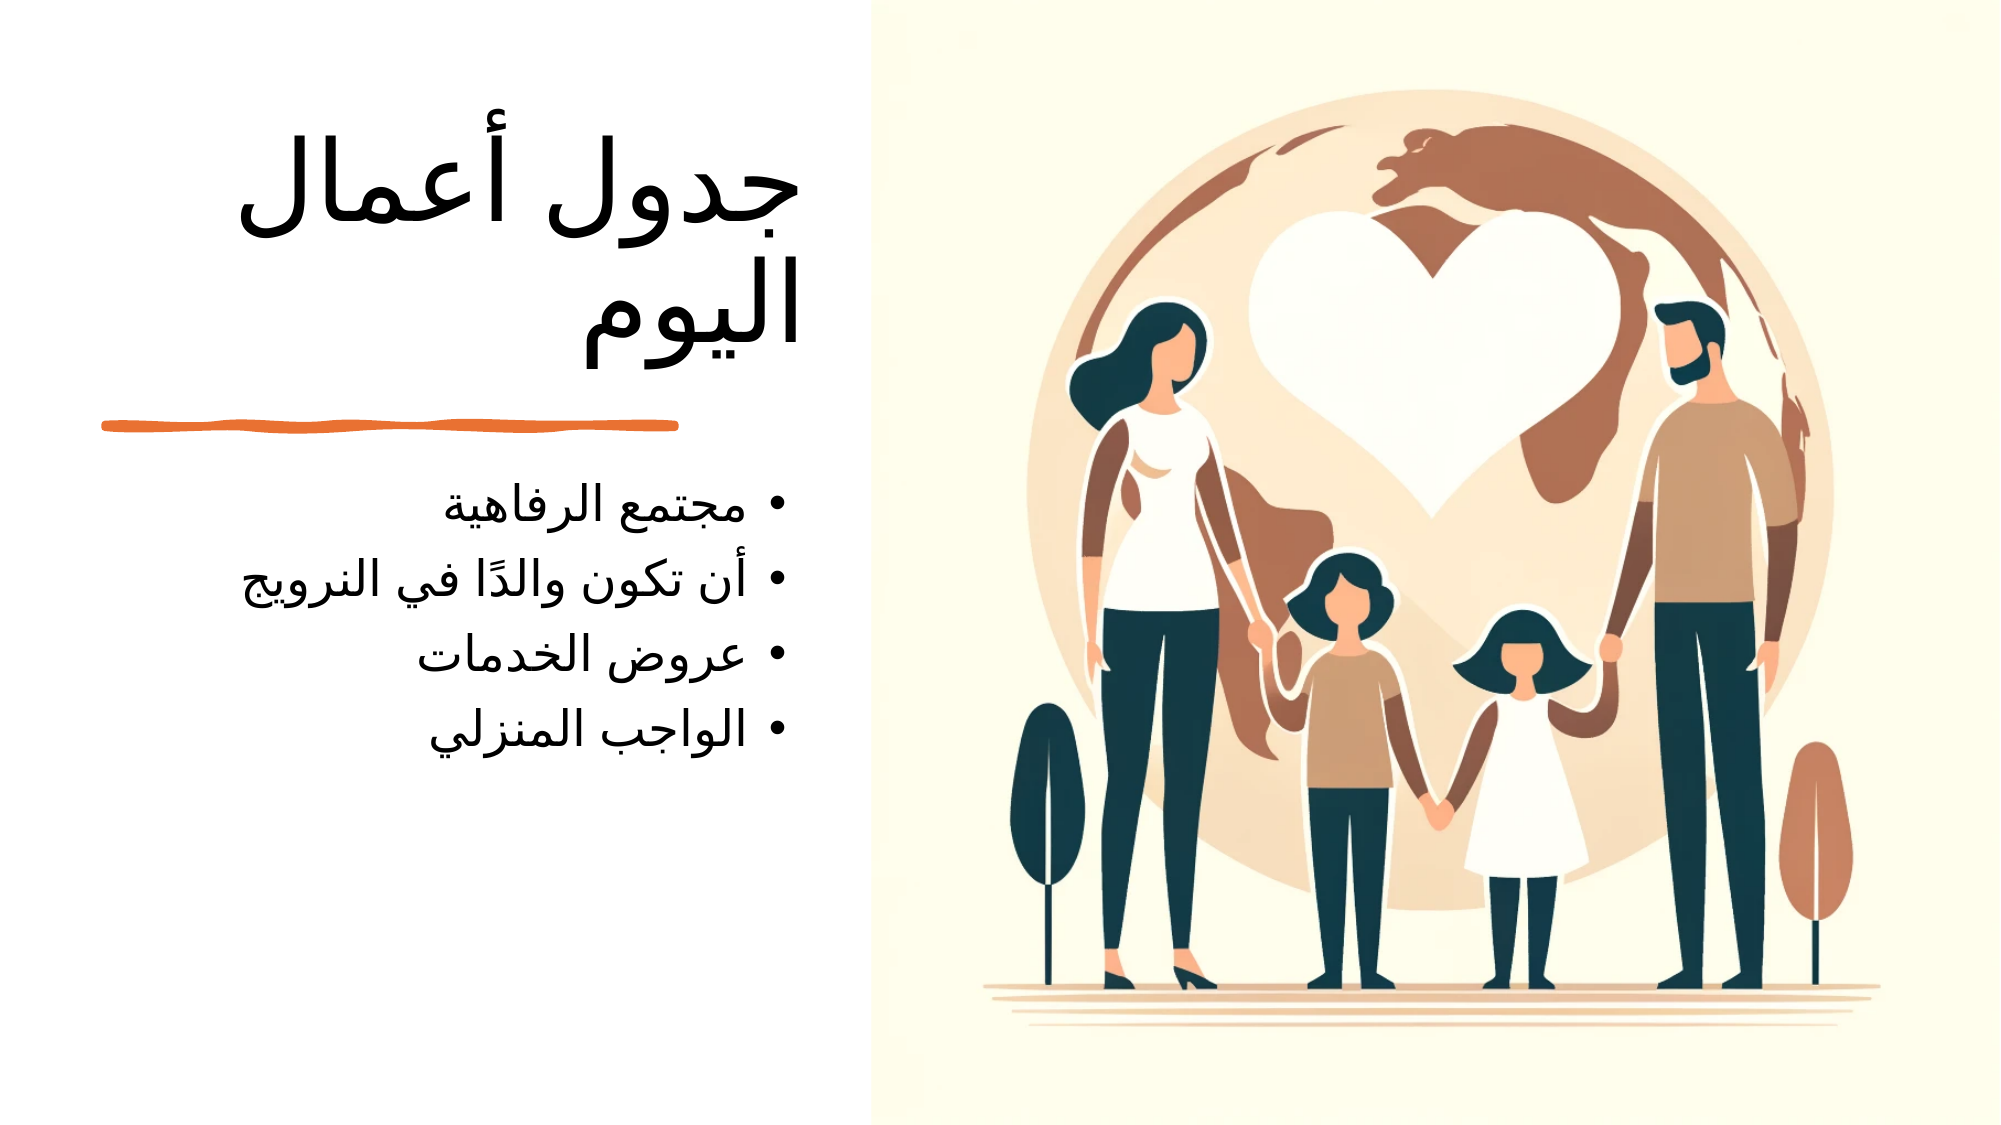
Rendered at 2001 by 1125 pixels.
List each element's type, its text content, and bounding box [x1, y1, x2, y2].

text_box [0, 0, 870, 1125]
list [870, 0, 2000, 1125]
title جدول أعمال اليوم [105, 53, 822, 375]
text_box [103, 420, 677, 432]
list مجتمع الرفاهية أن تكون والدًا في النرويج عروض الخدمات الواجب المنزلي [105, 471, 802, 1016]
